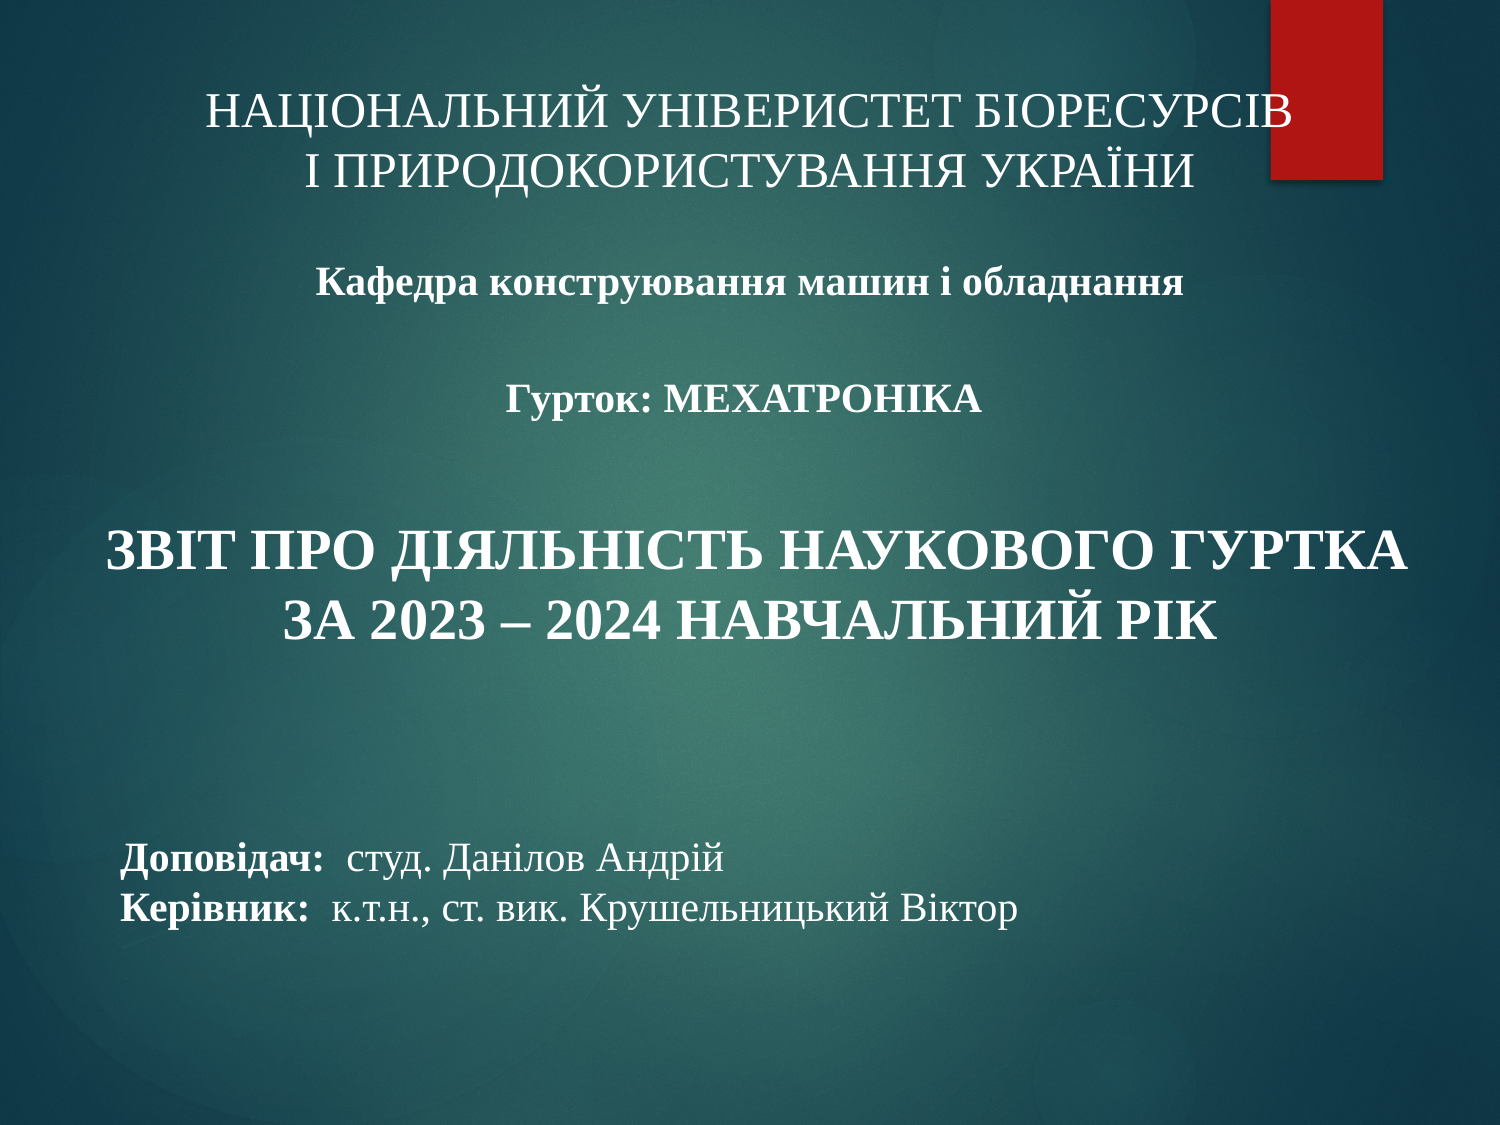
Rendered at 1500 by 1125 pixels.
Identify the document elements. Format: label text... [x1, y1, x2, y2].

text_box Гурток: МЕХАТРОНІКА [222, 363, 1266, 429]
text_box ЗВІТ ПРО ДІЯЛЬНІСТЬ НАУКОВОГО ГУРТКА ЗА 2023 – 2024 НАВЧАЛЬНИЙ РІК [70, 503, 1430, 659]
text_box Доповідач: студ. Данілов Андрій Керівник: к.т.н., ст. вик. Крушельницький Віктор [105, 822, 1407, 938]
text_box НАЦІОНАЛЬНИЙ УНІВЕРИСТЕТ БІОРЕСУРСІВ І ПРИРОДОКОРИСТУВАННЯ УКРАЇНИ [81, 70, 1418, 205]
text_box Кафедра конструювання машин і обладнання [117, 246, 1383, 311]
